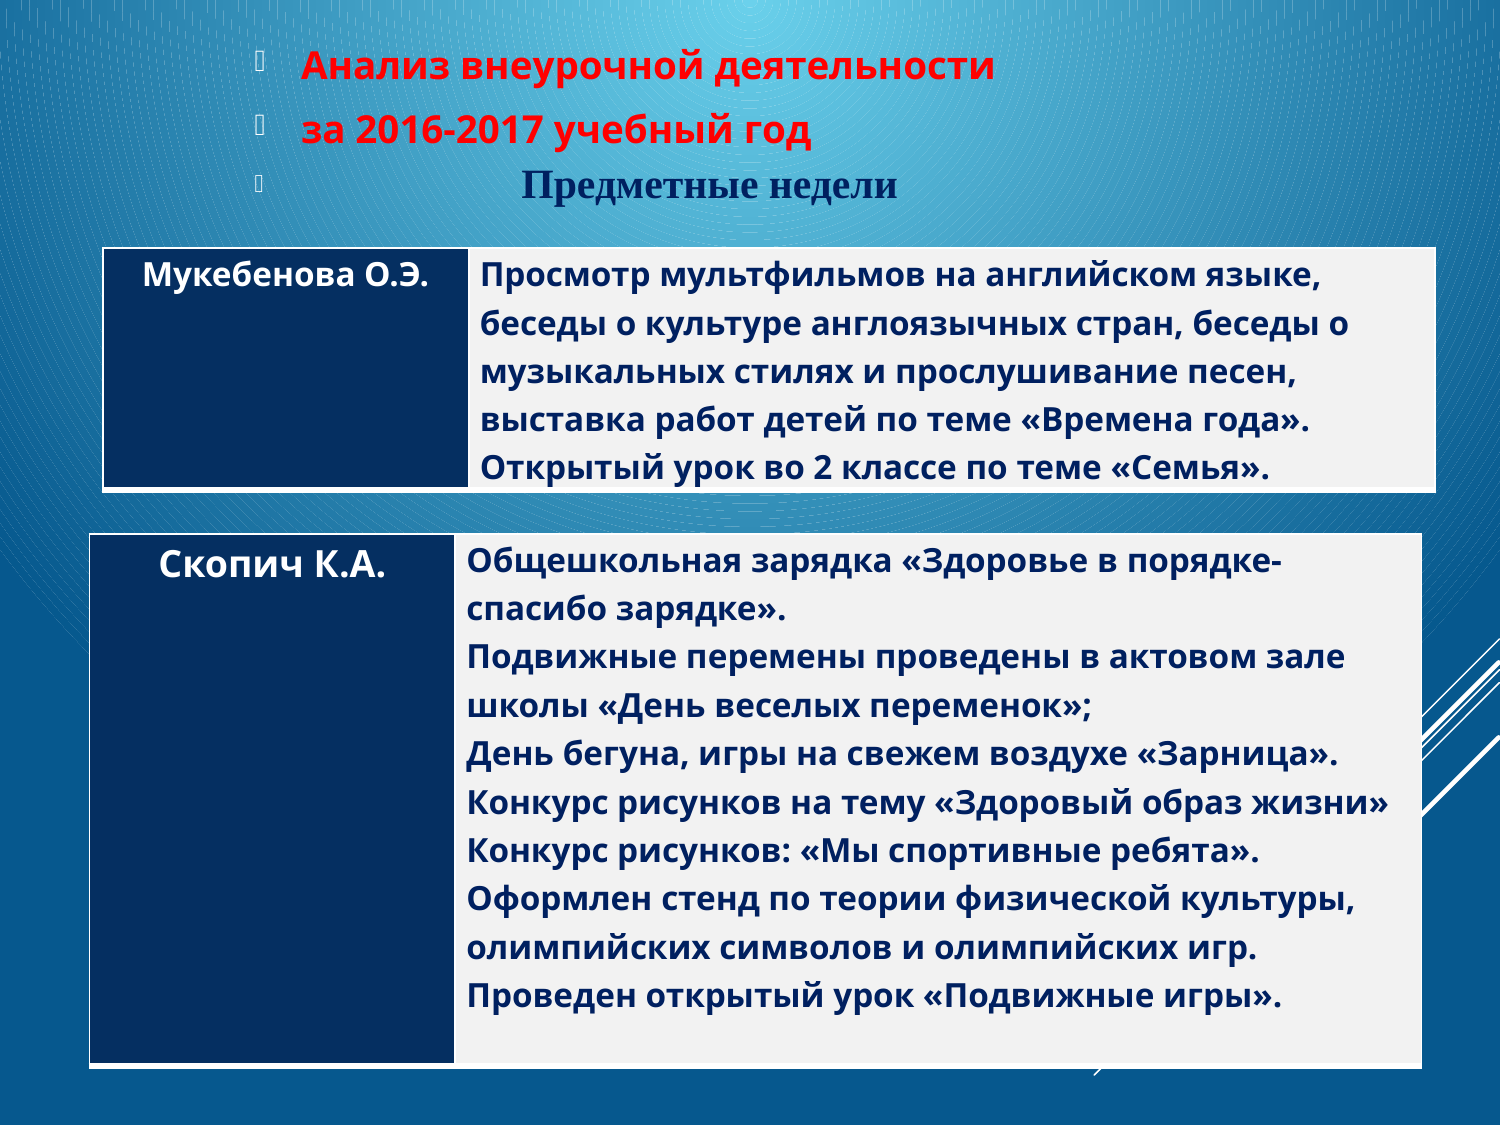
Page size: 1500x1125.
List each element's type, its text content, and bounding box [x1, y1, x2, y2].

list Анализ внеурочной деятельности за 2016-2017 учебный год [239, 33, 1435, 215]
table_header Общешкольная зарядка «Здоровье в порядке- спасибо зарядке». Подвижные перемены проведены в актовом зале школы «День веселых переменок»; День бегуна, игры на свежем воздухе «Зарница». Конкурс рисунков на тему «Здоровый образ жизни» Конкурс рисунков: «Мы спортивные ребята». Оформлен стенд по теории физической культуры, олимпийских символов и олимпийских игр. Проведен открытый урок «Подвижные игры». [456, 535, 1421, 1063]
text_box Предметные недели [506, 149, 924, 215]
table_header Скопич К.А. [90, 535, 454, 1063]
table_header Просмотр мультфильмов на английском языке, беседы о культуре англоязычных стран, беседы о музыкальных стилях и прослушивание песен, выставка работ детей по теме «Времена года». Открытый урок во 2 классе по теме «Семья». [470, 249, 1434, 487]
table_header Мукебенова О.Э. [104, 249, 468, 487]
